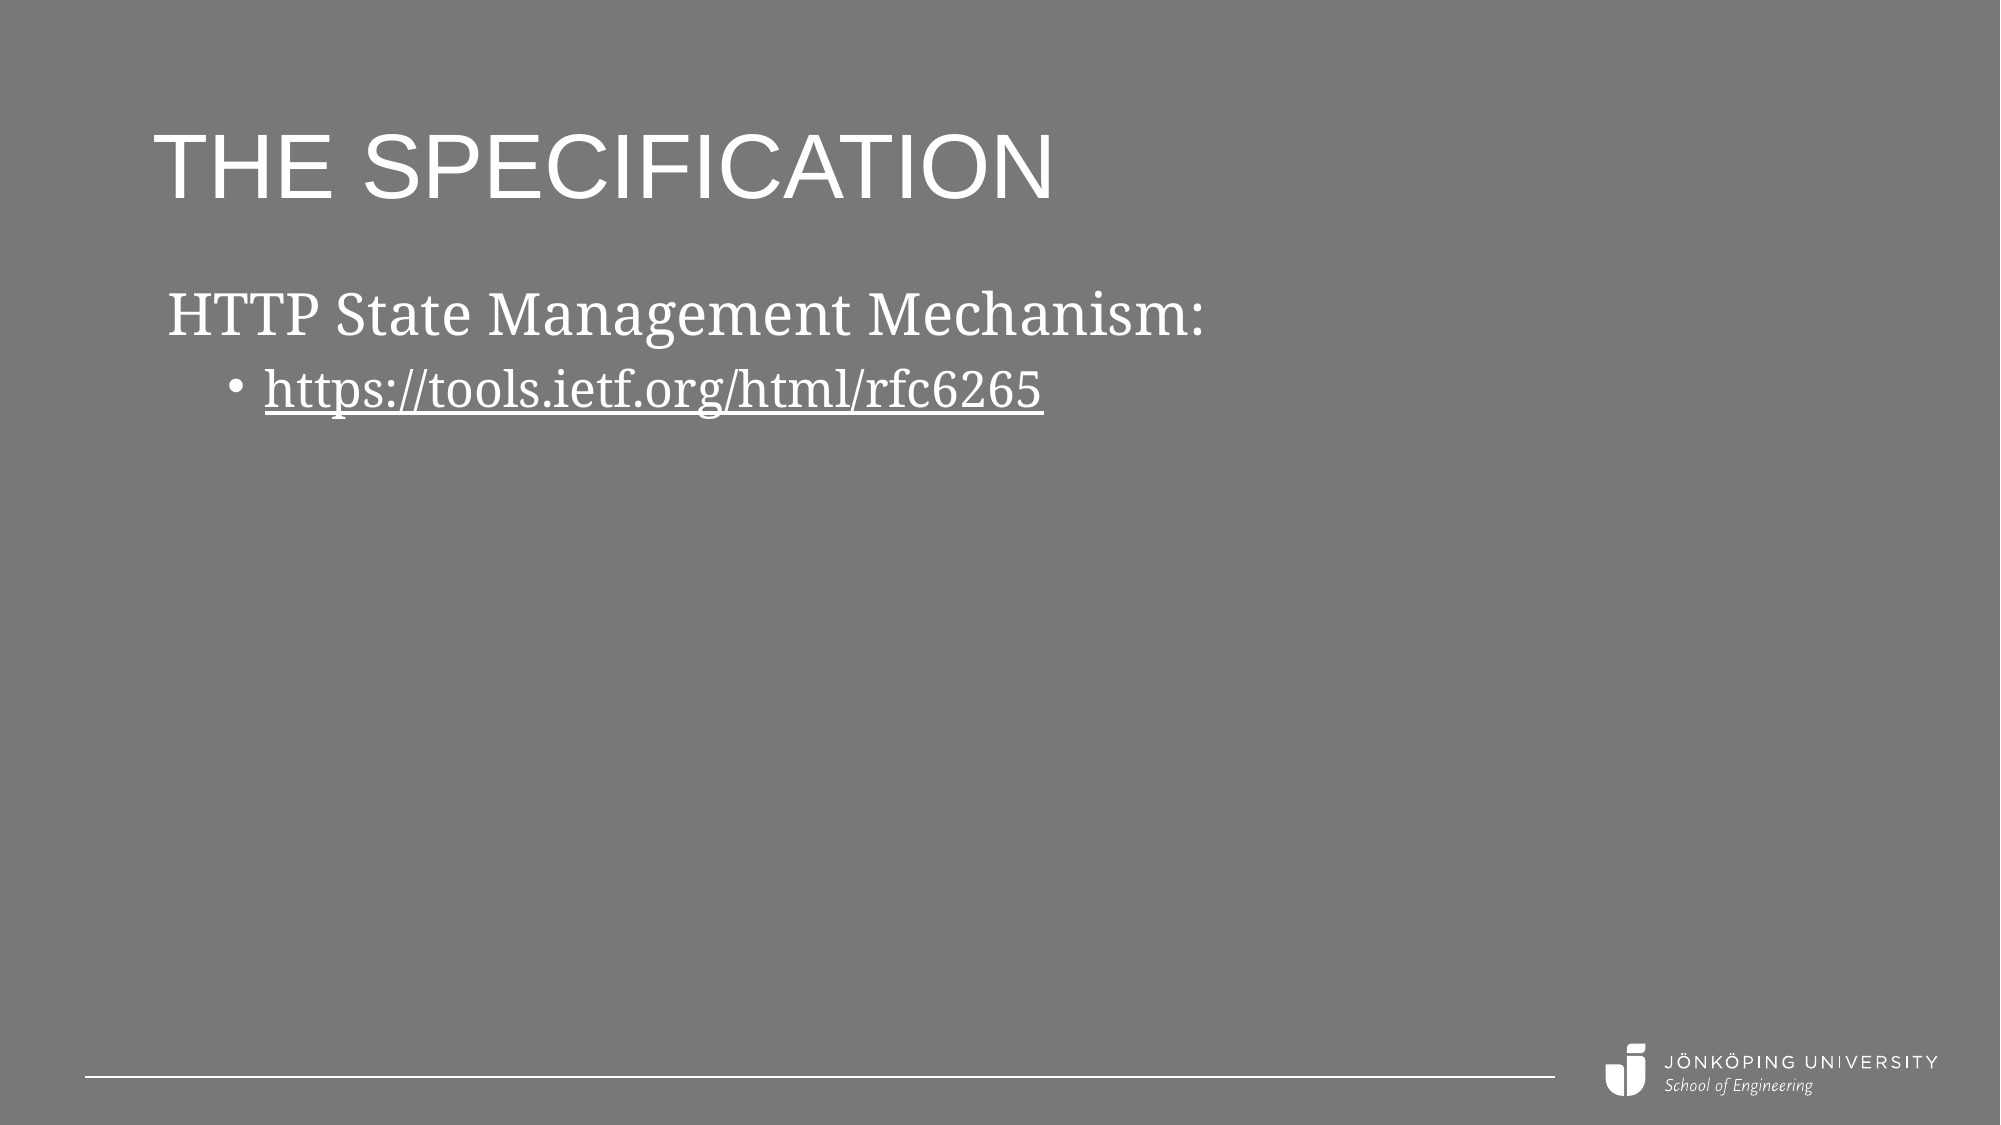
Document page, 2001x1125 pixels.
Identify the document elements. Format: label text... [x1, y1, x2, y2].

list HTTP State Management Mechanism: https://tools.ietf.org/html/rfc6265 [137, 277, 1851, 931]
title The specification [137, 59, 1863, 278]
